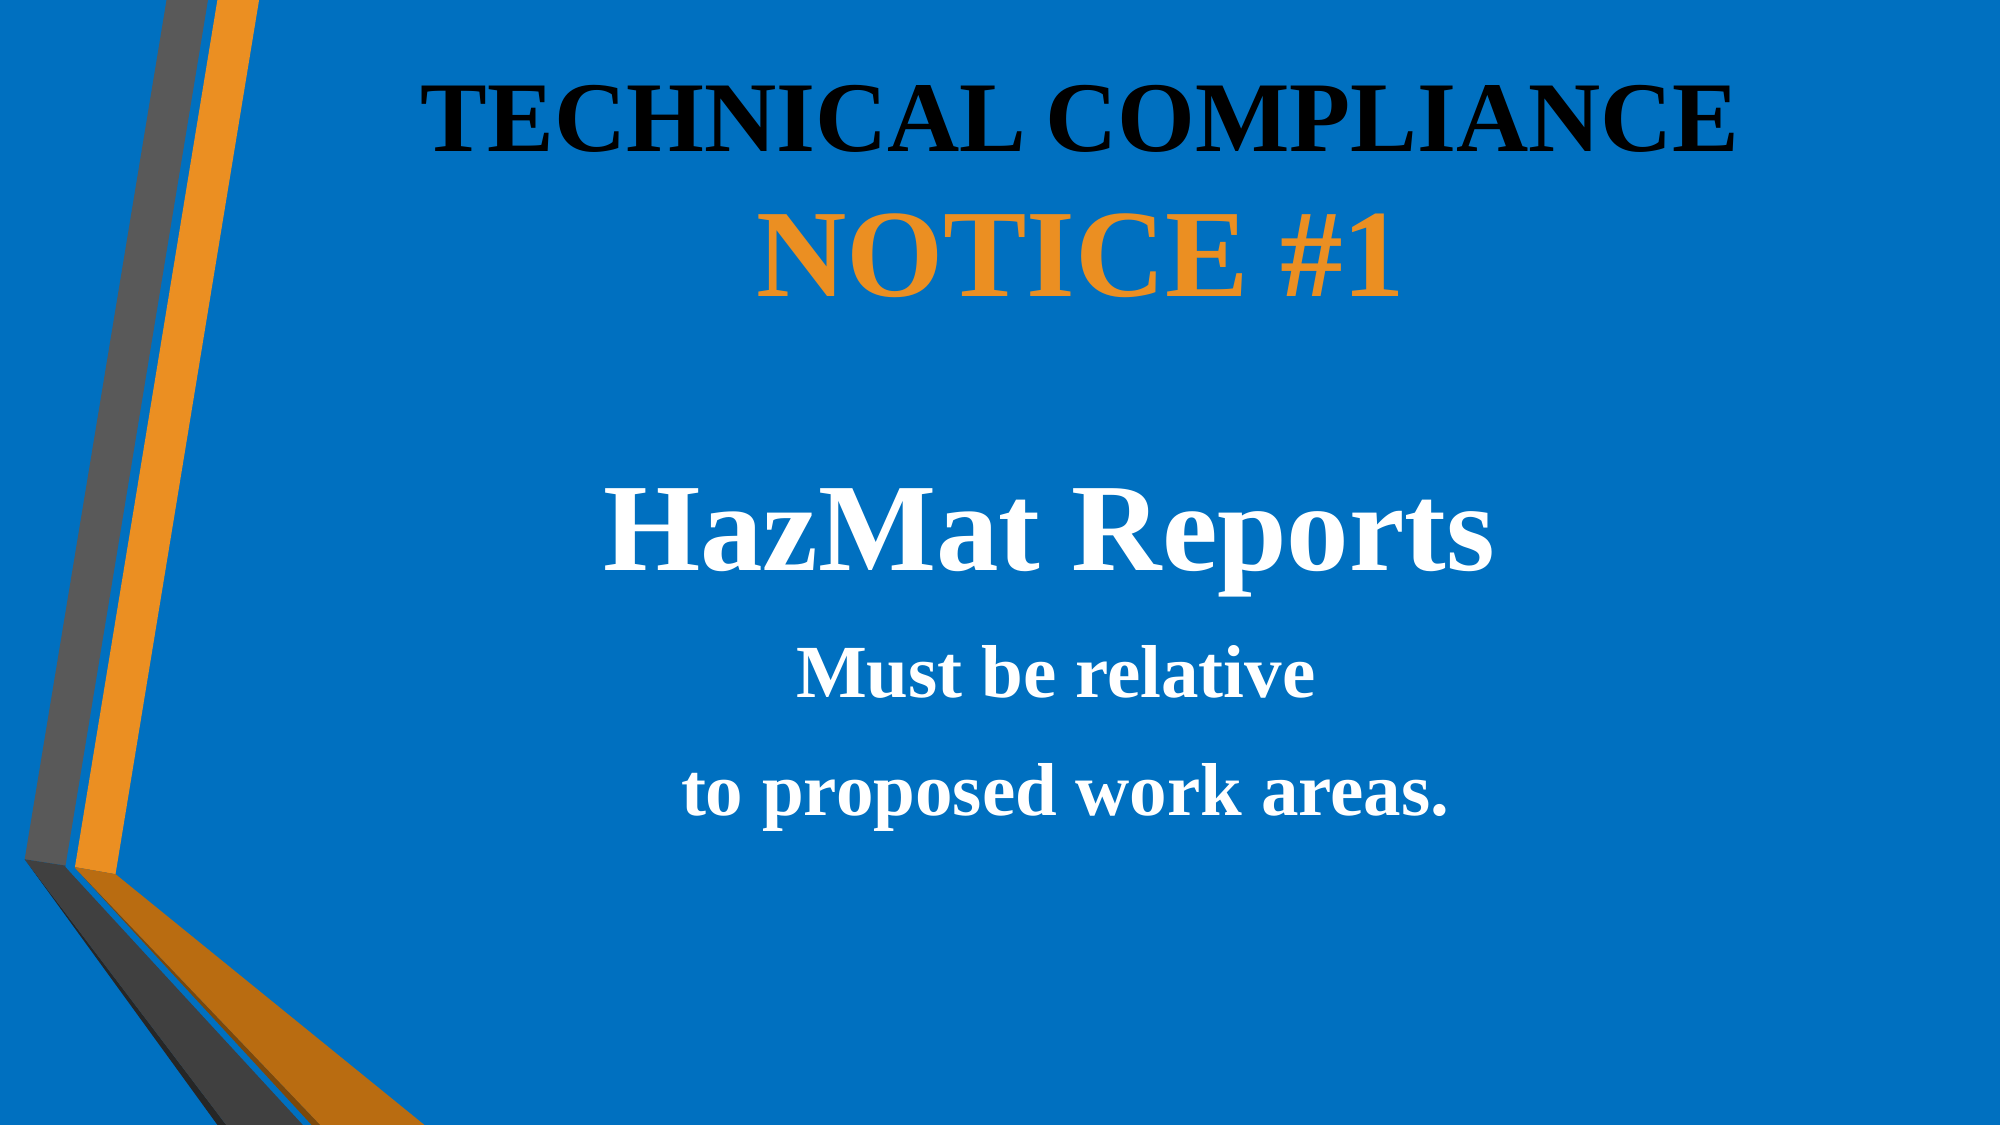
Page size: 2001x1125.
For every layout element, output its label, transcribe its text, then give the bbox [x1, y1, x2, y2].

list HazMat Reports Must be relative to proposed work areas. [243, 437, 1887, 950]
title TECHNICAL COMPLIANCE NOTICE #1 [259, 27, 1903, 346]
